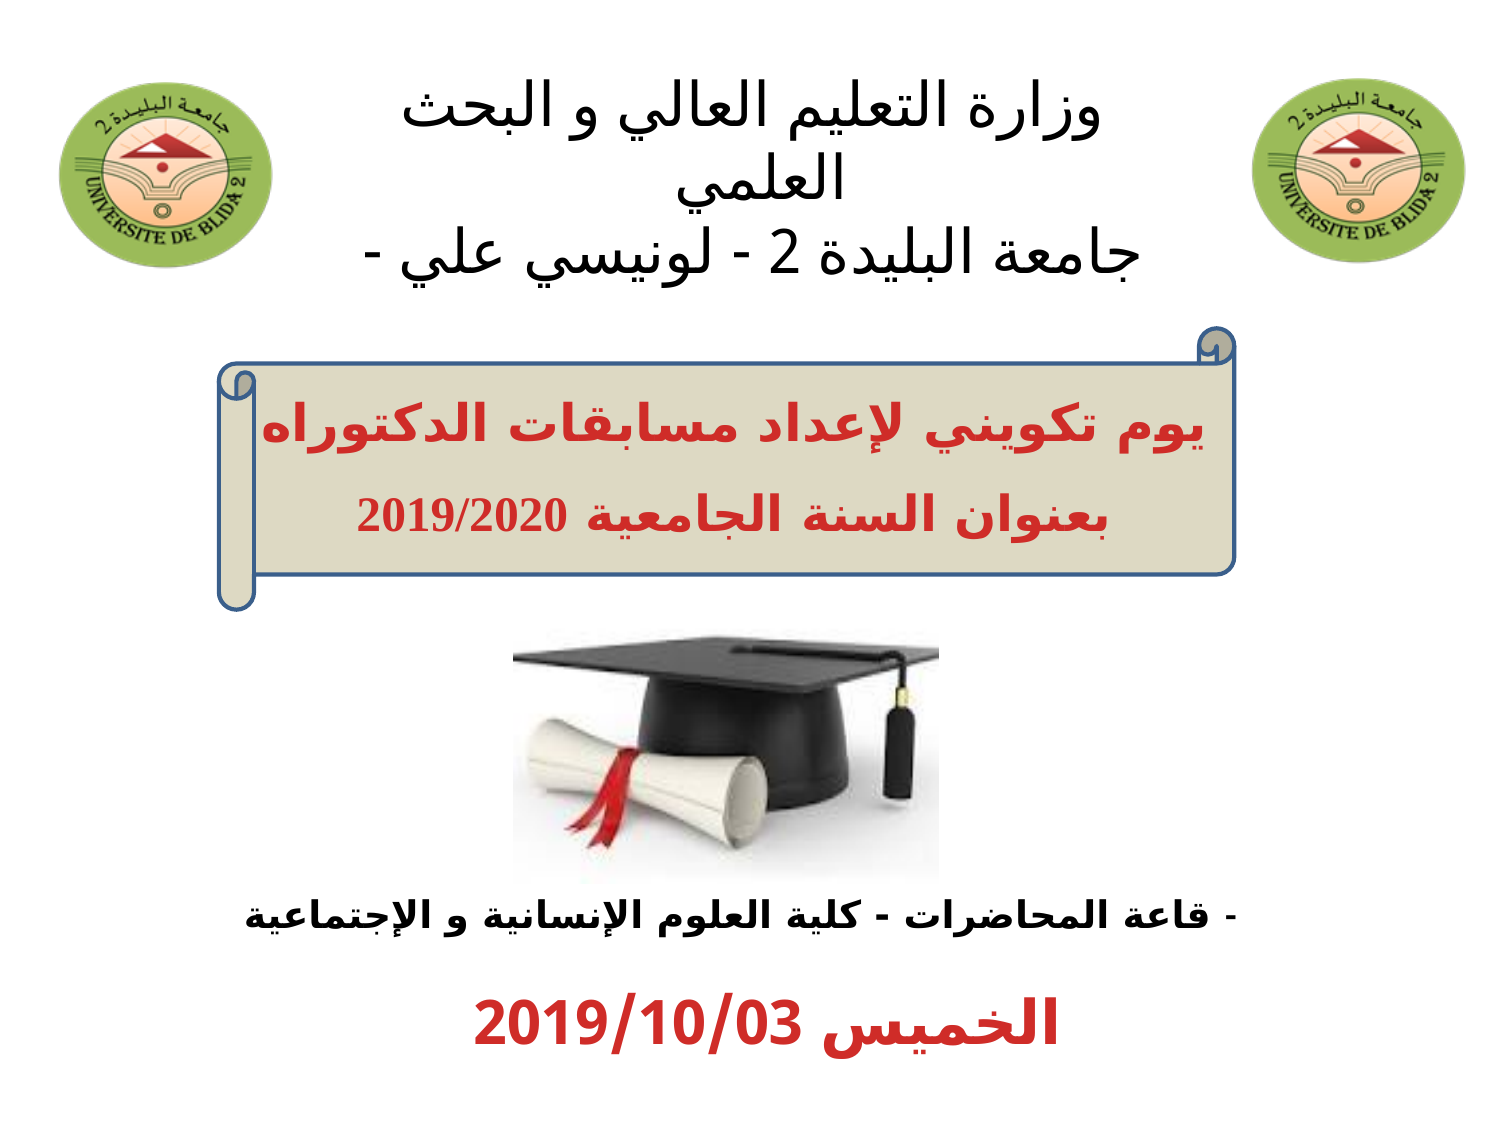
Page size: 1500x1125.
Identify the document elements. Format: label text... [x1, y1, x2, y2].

subtitle يوم تكويني لإعداد مسابقات الدكتوراه بعنوان السنة الجامعية 2019/2020 [243, 373, 1225, 598]
picture [513, 587, 940, 884]
picture [1245, 77, 1471, 265]
title وزارة التعليم العالي و البحث العلمي جامعة البليدة 2 - لونيسي علي - [310, 54, 1196, 296]
picture [52, 82, 278, 270]
text_box [216, 326, 1237, 612]
text_box قاعة المحاضرات - كلية العلوم الإنسانية و الإجتماعية - [215, 883, 1266, 988]
text_box الخميس 2019/10/03 [454, 964, 1081, 1094]
